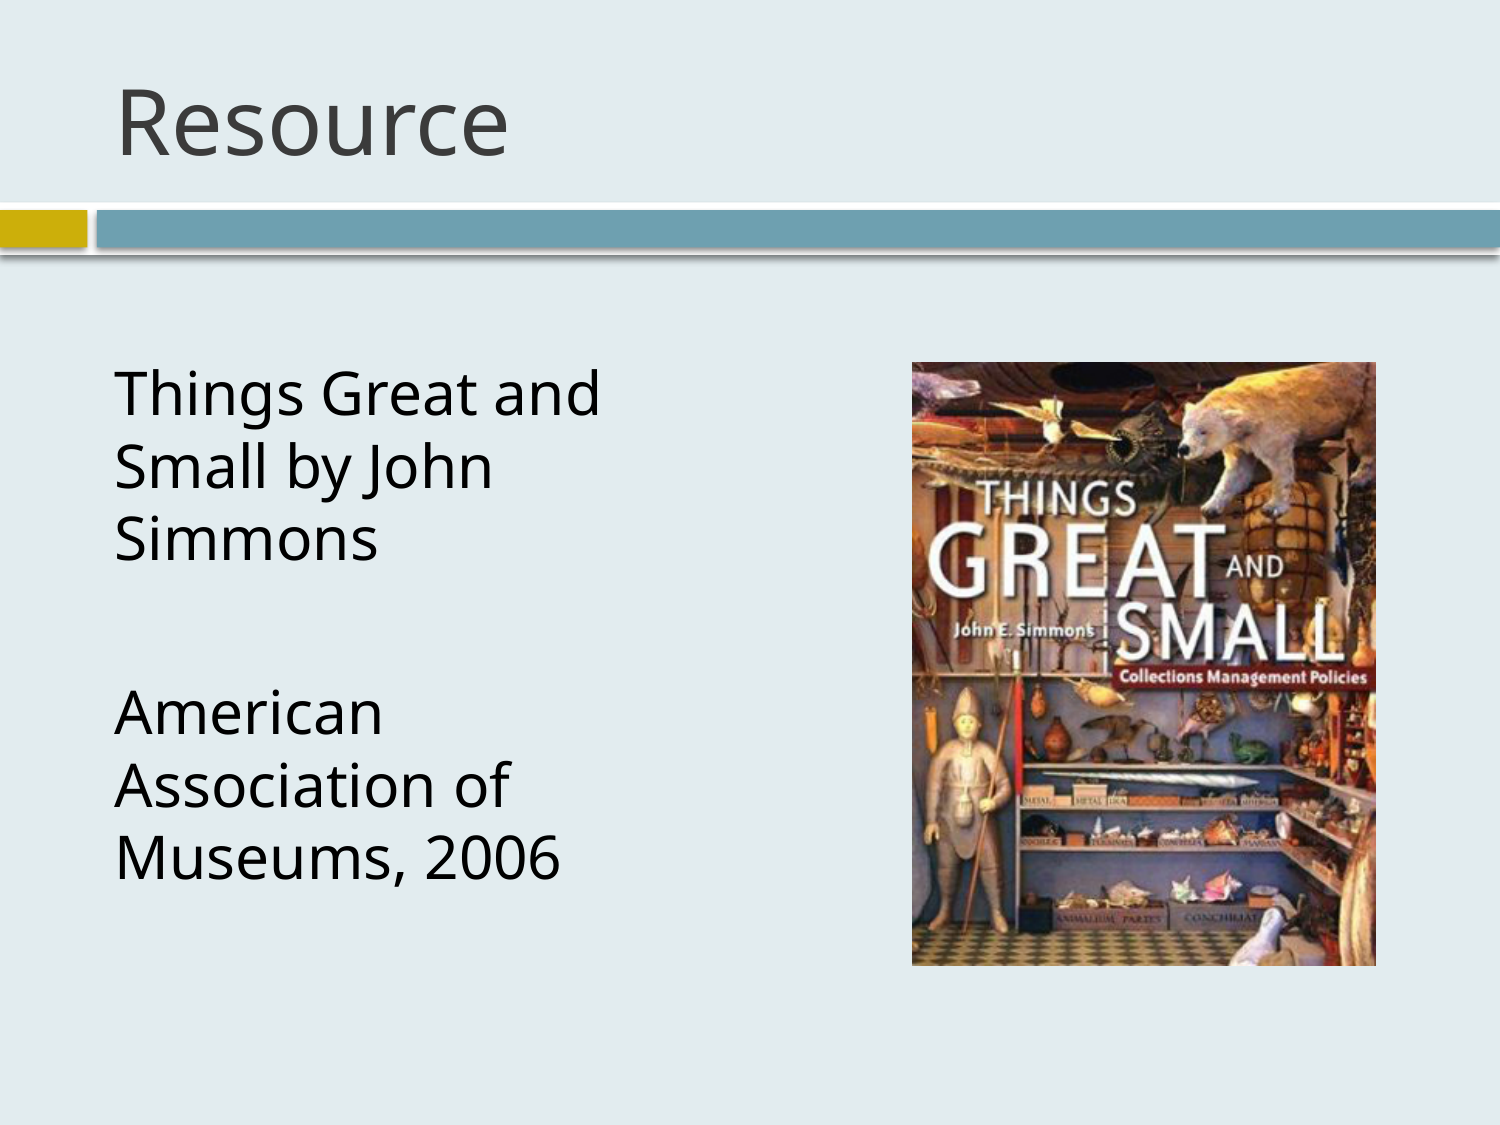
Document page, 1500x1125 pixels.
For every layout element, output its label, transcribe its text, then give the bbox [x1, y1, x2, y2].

title Resource [99, 37, 1438, 200]
picture [912, 362, 1376, 967]
list Things Great and Small by John Simmons American Association of Museums, 2006 [99, 260, 738, 1011]
